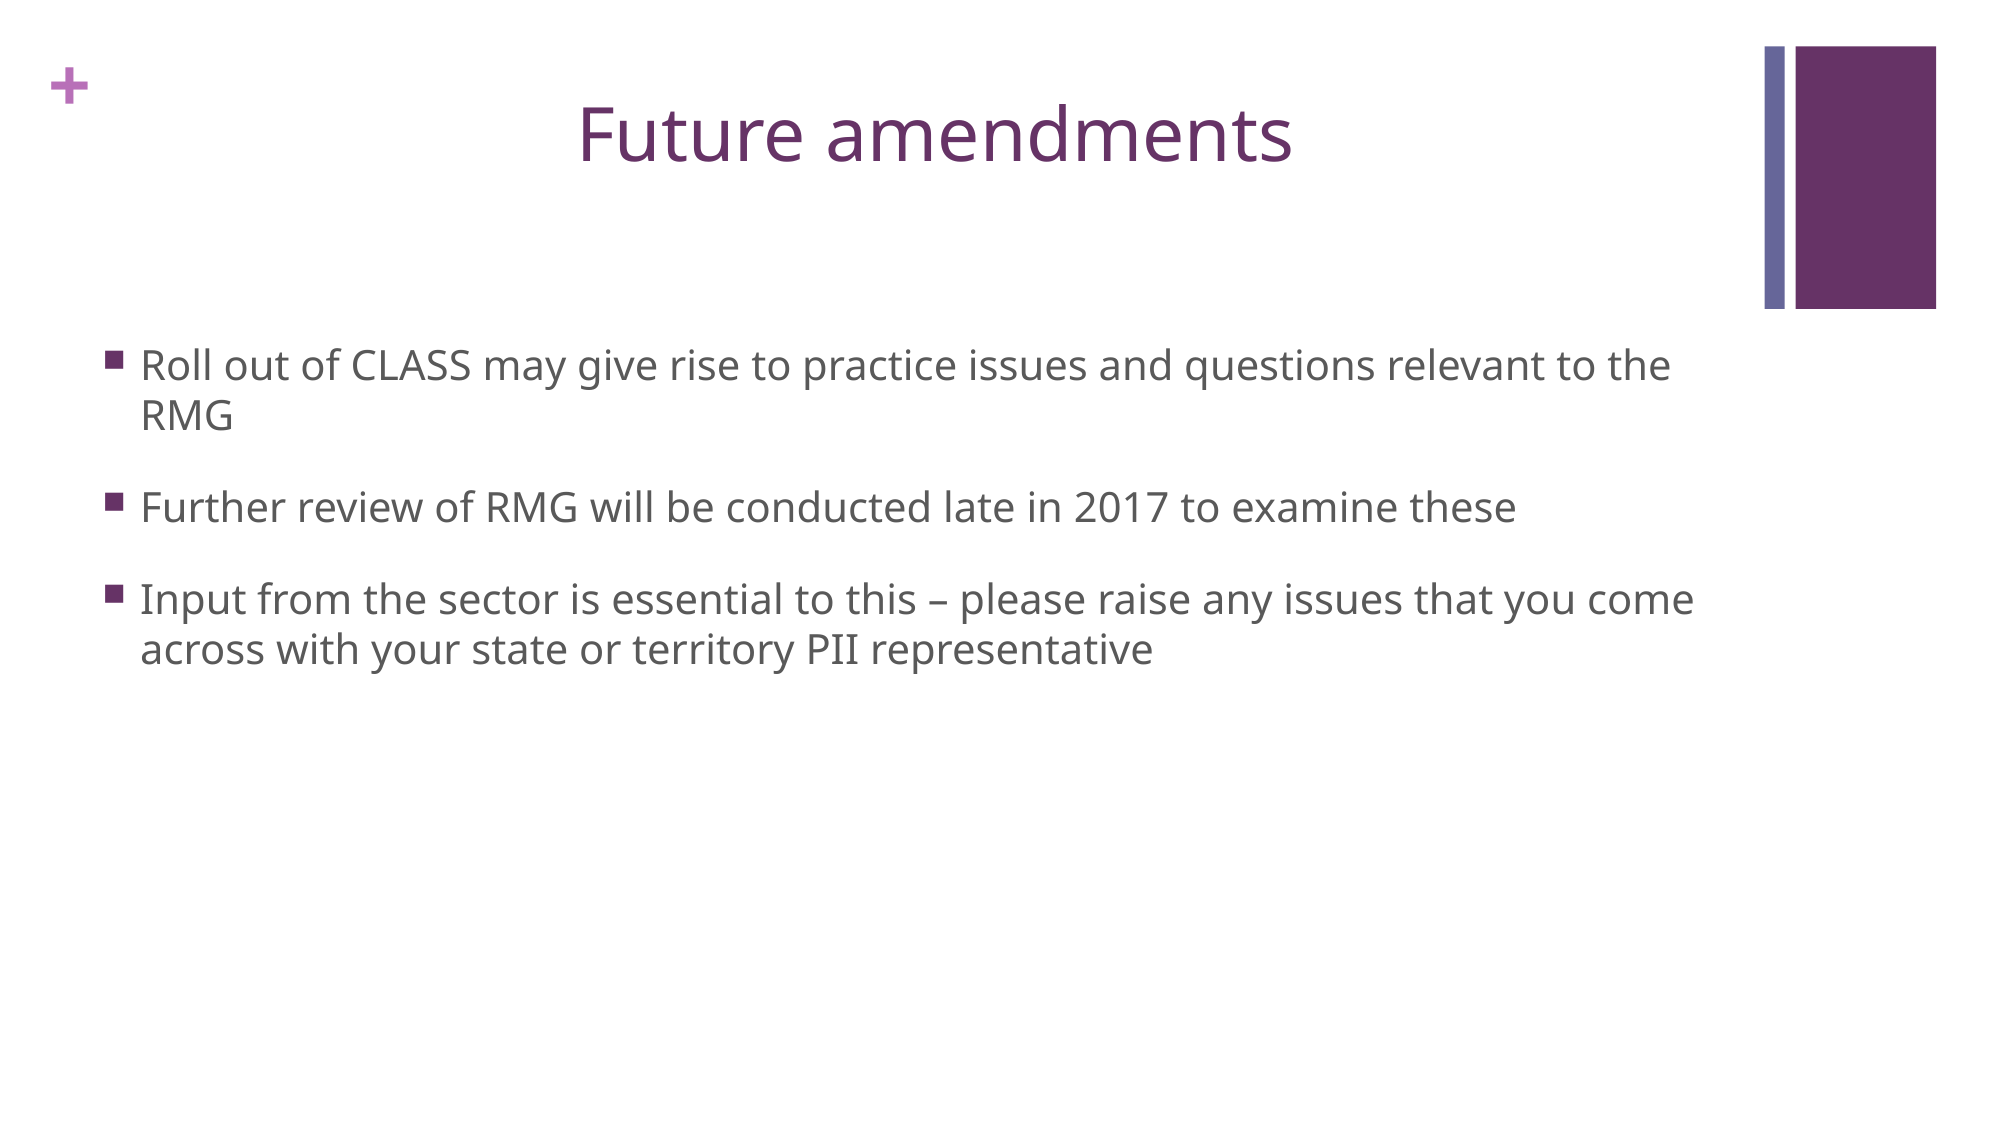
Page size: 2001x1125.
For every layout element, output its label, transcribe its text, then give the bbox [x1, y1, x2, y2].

list Roll out of CLASS may give rise to practice issues and questions relevant to the RMG Further review of RMG will be conducted late in 2017 to examine these Input from the sector is essential to this – please raise any issues that you come across with your state or territory PII representative [87, 239, 1741, 920]
title Future amendments [109, 79, 1762, 263]
